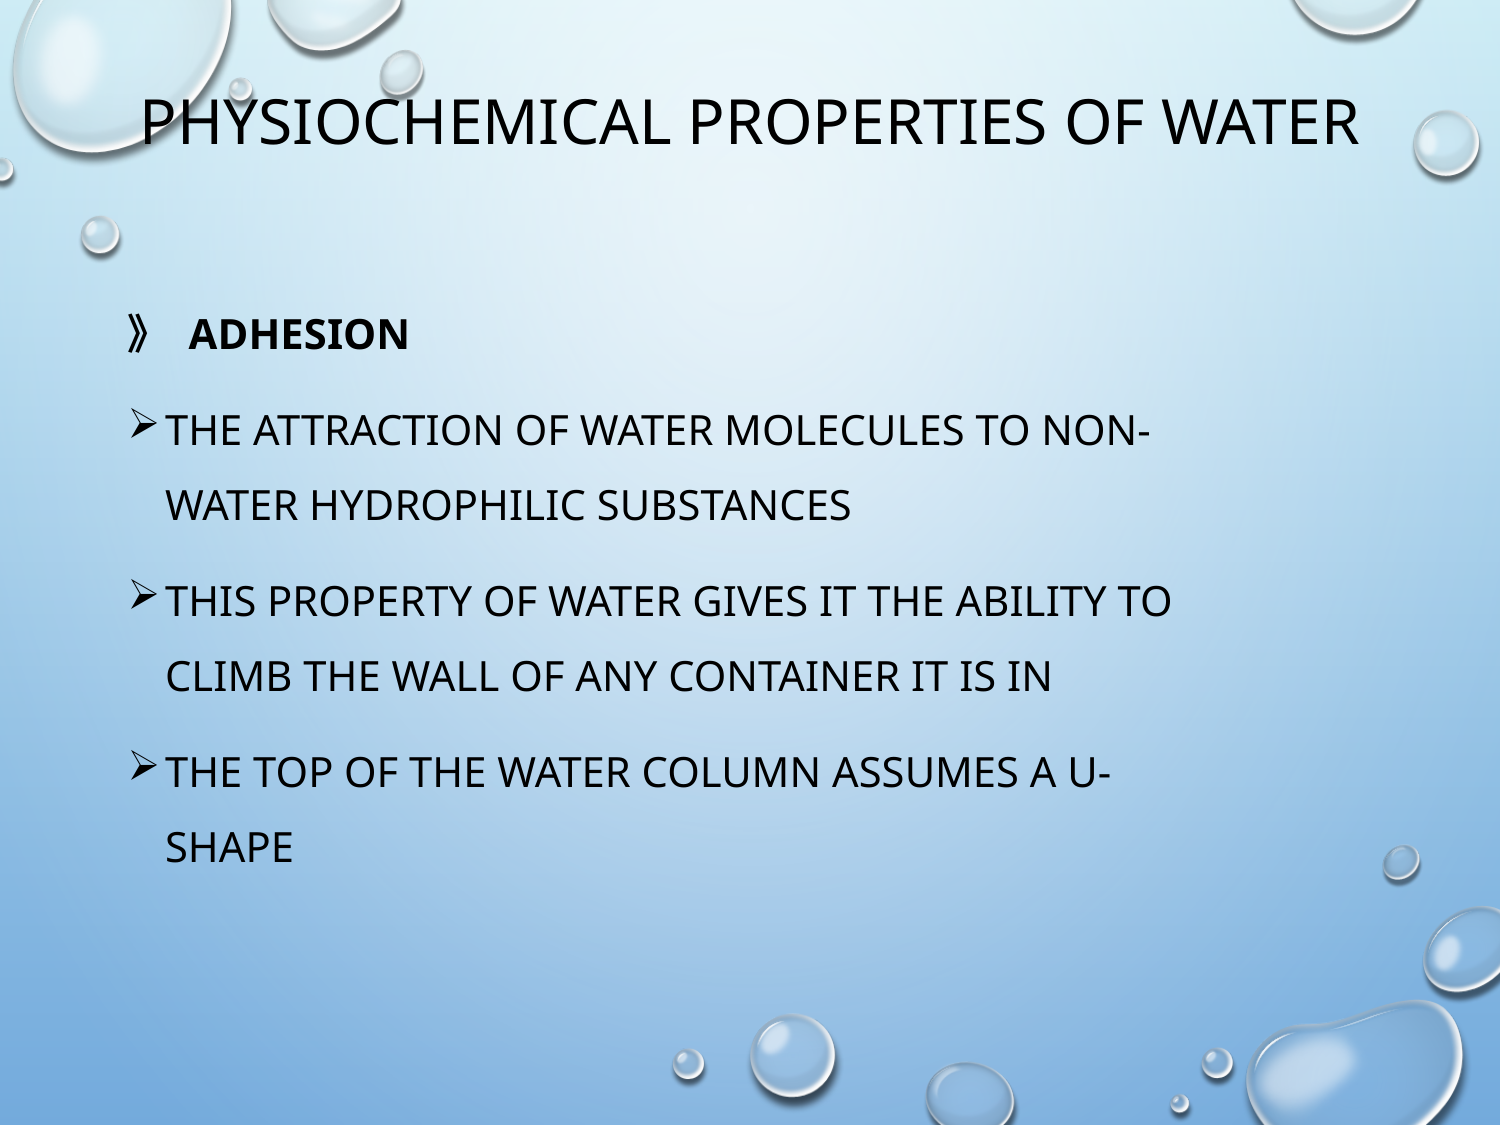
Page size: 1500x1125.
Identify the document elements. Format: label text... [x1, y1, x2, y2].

picture [0, 0, 1500, 1125]
title Physiochemical properties of water [112, 75, 1388, 174]
list 》 adhesion the attraction of water molecules to non-water hydrophilic substances This property of water gives it the ability to climb the wall of any container it is in The top of the water column assumes a u-shape [112, 275, 1238, 1025]
